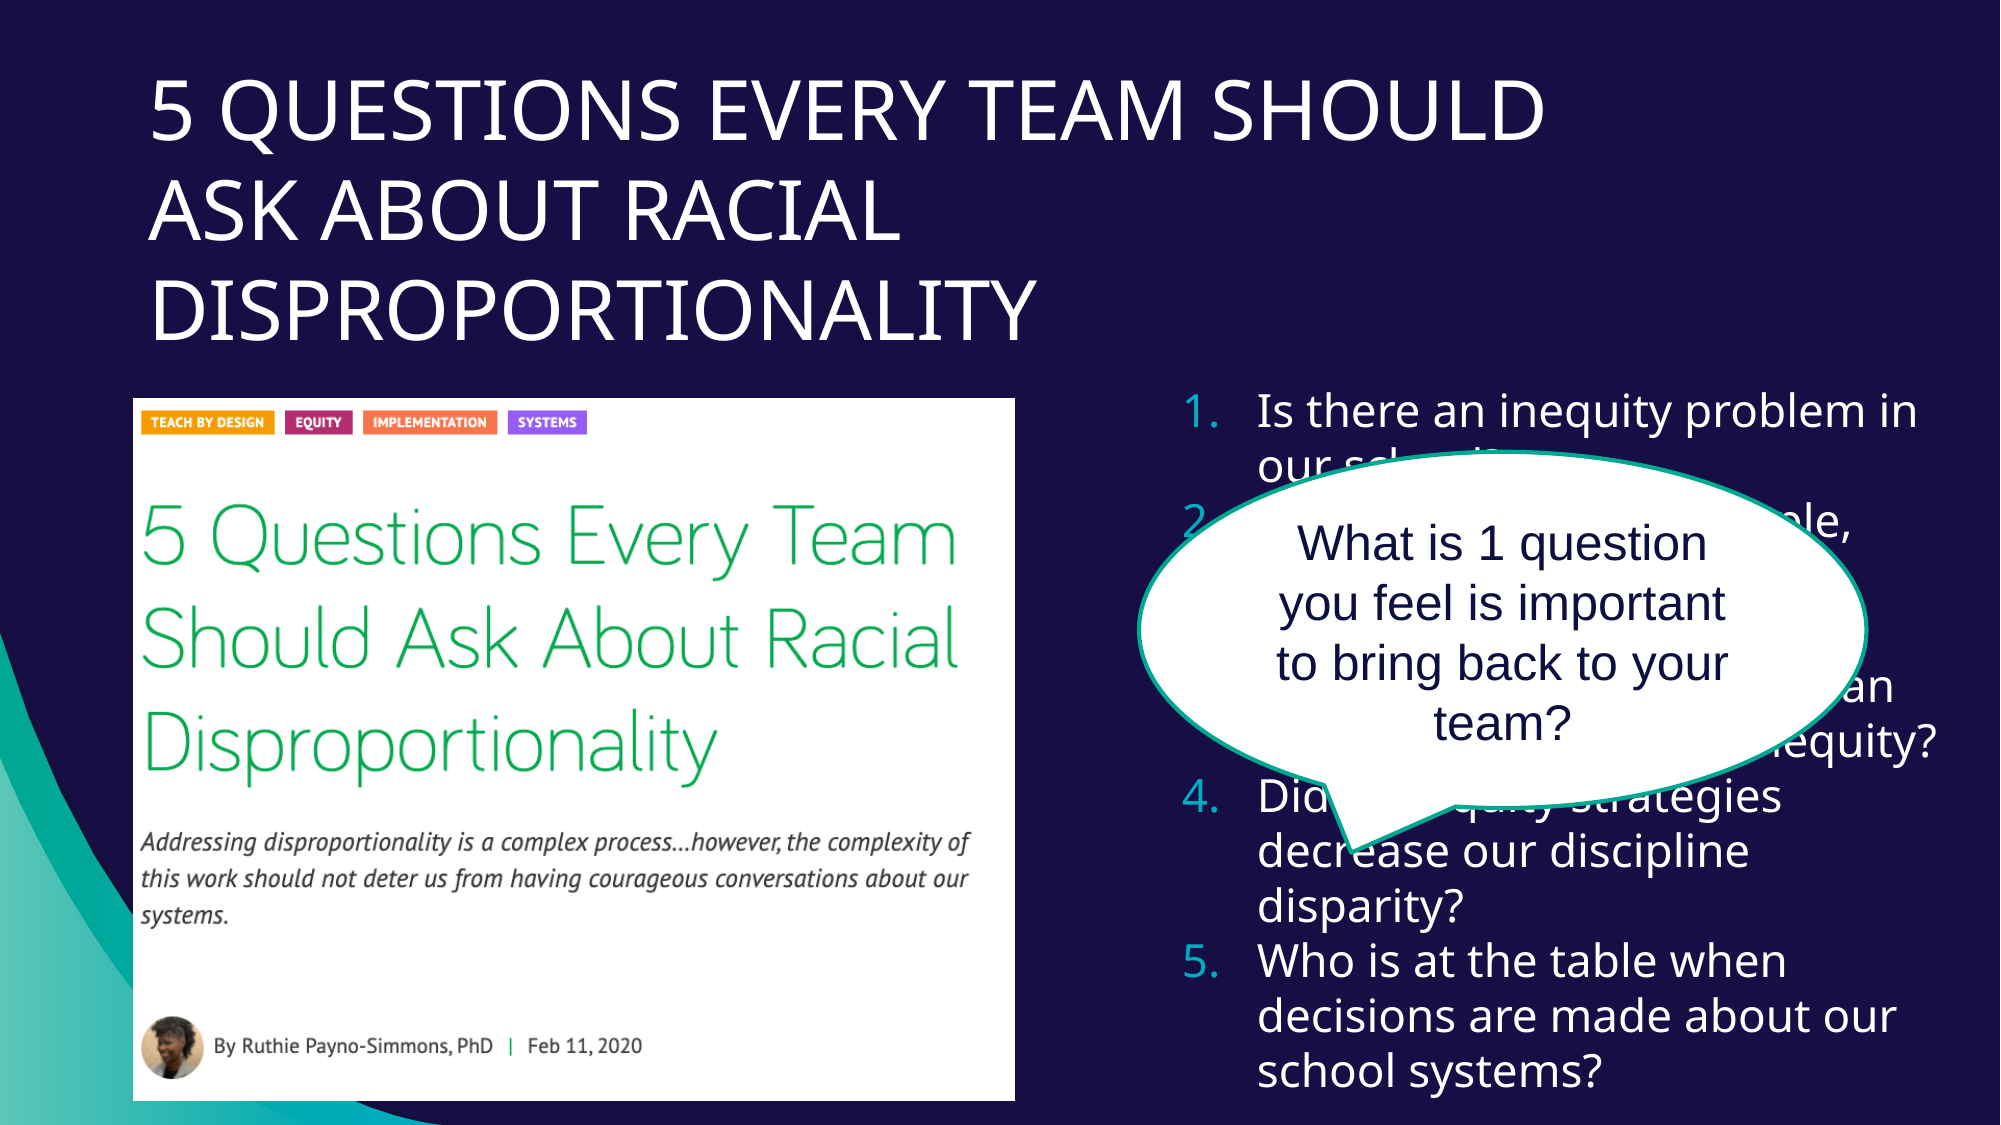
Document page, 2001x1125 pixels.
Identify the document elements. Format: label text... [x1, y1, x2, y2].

list Is there an inequity problem in our school? What is it about our people, policies, and practices that contribute to this inequity? Which equitable practices can address this discipline inequity? Did the equity strategies decrease our discipline disparity? Who is at the table when decisions are made about our school systems? [1139, 366, 1953, 1101]
title 5 QUESTIONS EVERY TEAM SHOULD ASK ABOUT RACIAL DISPROPORTIONALITY [133, 42, 1672, 181]
picture [133, 398, 1015, 1101]
text_box What is 1 question you feel is important to bring back to your team? [1136, 449, 1869, 855]
